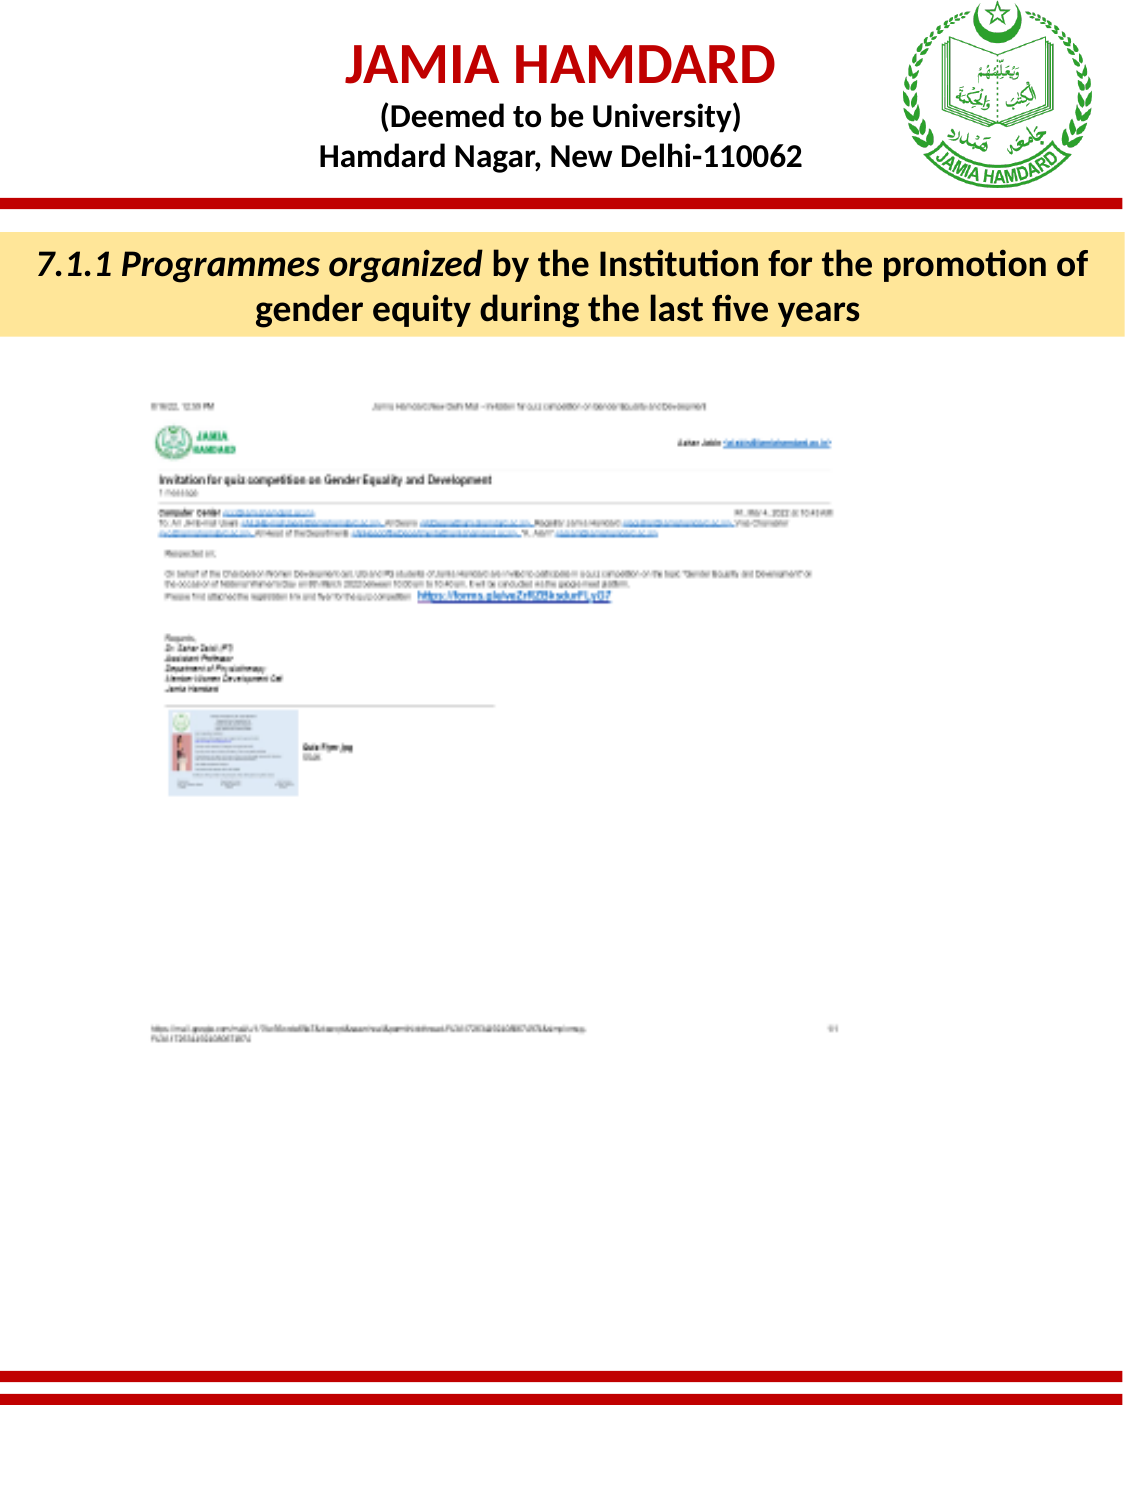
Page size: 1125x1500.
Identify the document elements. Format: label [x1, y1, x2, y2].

text_box [0, 0, 1125, 339]
picture [52, 386, 1092, 1299]
text_box [0, 1370, 1123, 1405]
